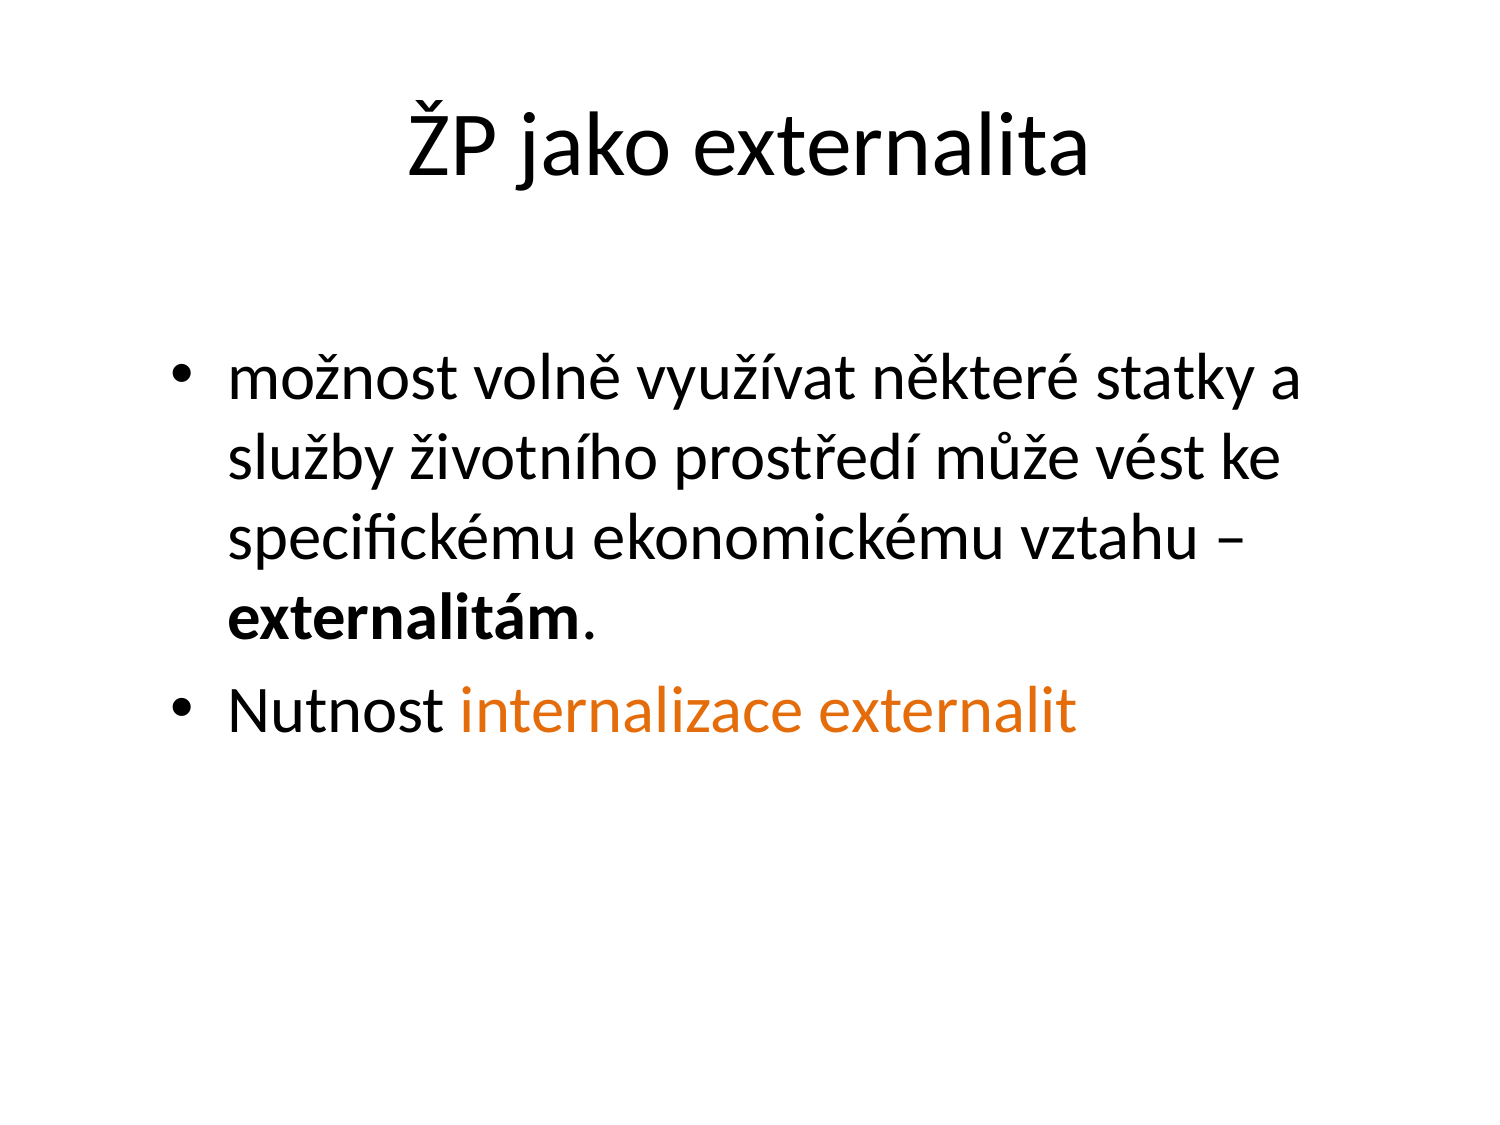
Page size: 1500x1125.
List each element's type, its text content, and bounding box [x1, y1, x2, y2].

title ŽP jako externalita [75, 45, 1425, 233]
list možnost volně využívat některé statky a služby životního prostředí může vést ke specifickému ekonomickému vztahu – externalitám. Nutnost internalizace externalit [155, 324, 1413, 1024]
